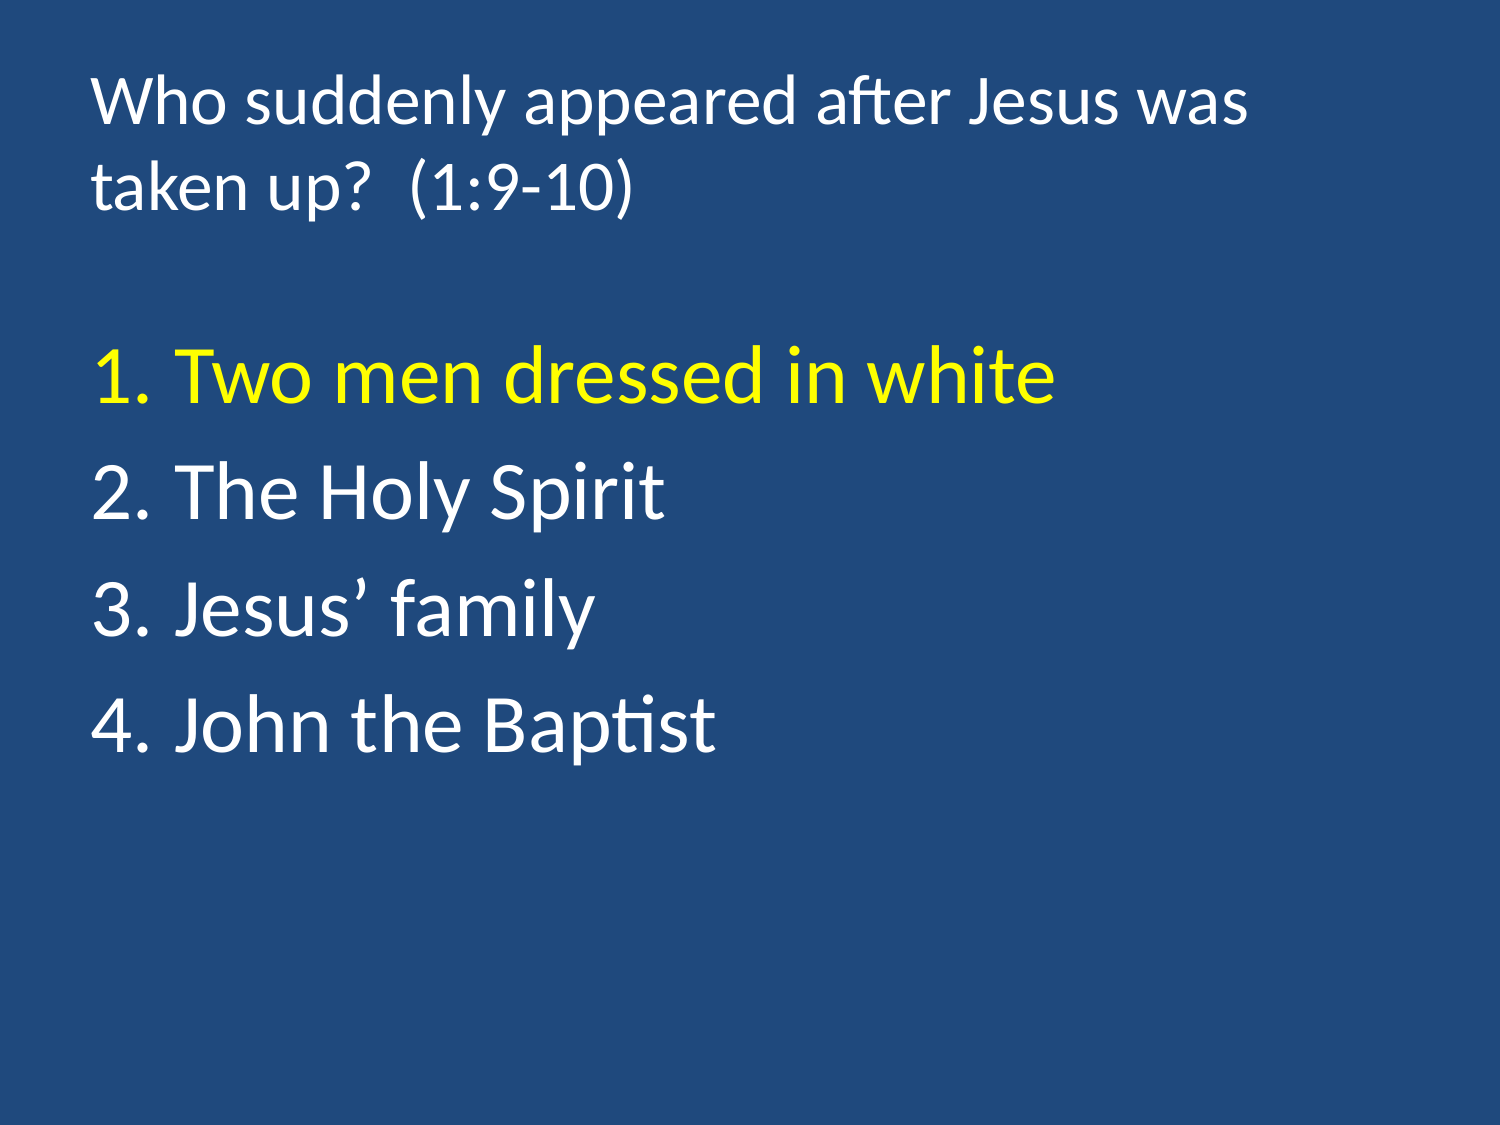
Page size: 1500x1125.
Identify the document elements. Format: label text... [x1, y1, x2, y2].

title Who suddenly appeared after Jesus was taken up? (1:9-10) [75, 45, 1425, 233]
list Two men dressed in white The Holy Spirit Jesus’ family John the Baptist [75, 312, 1425, 1005]
